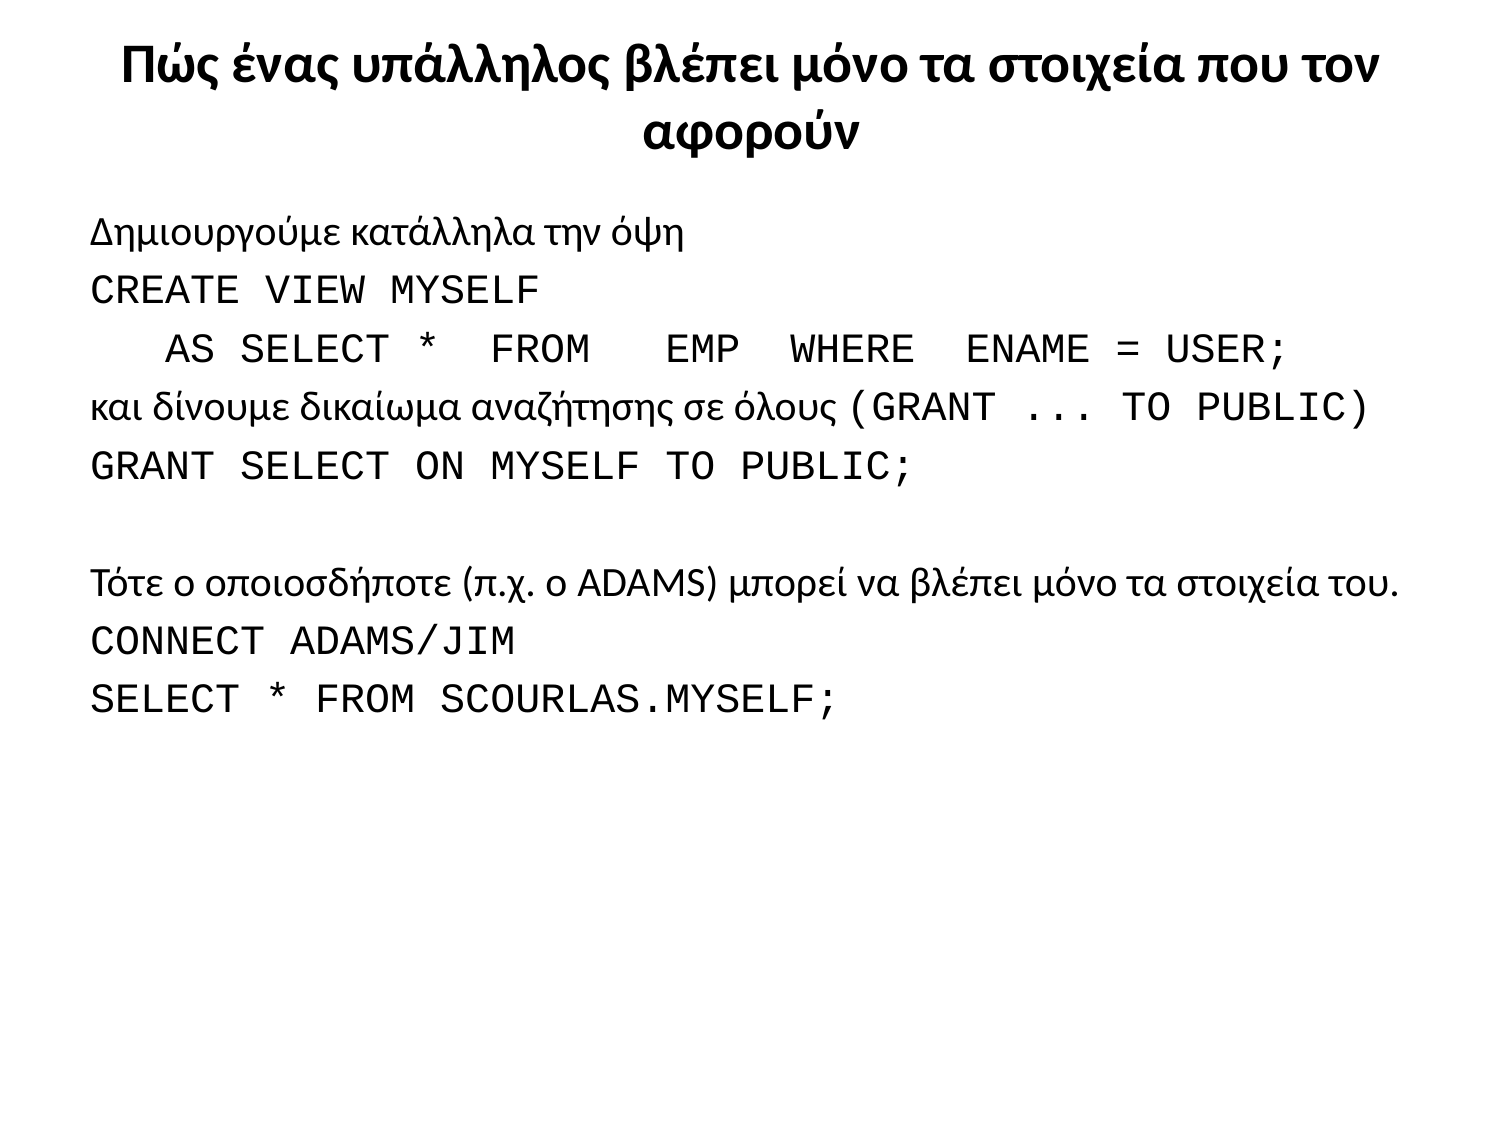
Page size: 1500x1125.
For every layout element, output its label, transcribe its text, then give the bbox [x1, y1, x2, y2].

title Πώς ένας υπάλληλος βλέπει μόνο τα στοιχεία που τον αφορούν [76, 19, 1427, 169]
list Δημιουργούμε κατάλληλα την όψη CREATE VIEW MYSELF AS SELECT * FROM EMP WHERE ENAME = USER; και δίνουμε δικαίωμα αναζήτησης σε όλους (GRANT ... TO PUBLIC) GRANT SELECT ON MYSELF TO PUBLIC; Τότε ο οποιοσδήποτε (π.χ. ο ADAMS) μπορεί να βλέπει μόνο τα στοιχεία του. CONNECT ADAMS/JIM SELECT * FROM SCOURLAS.MYSELF; [75, 196, 1425, 1024]
